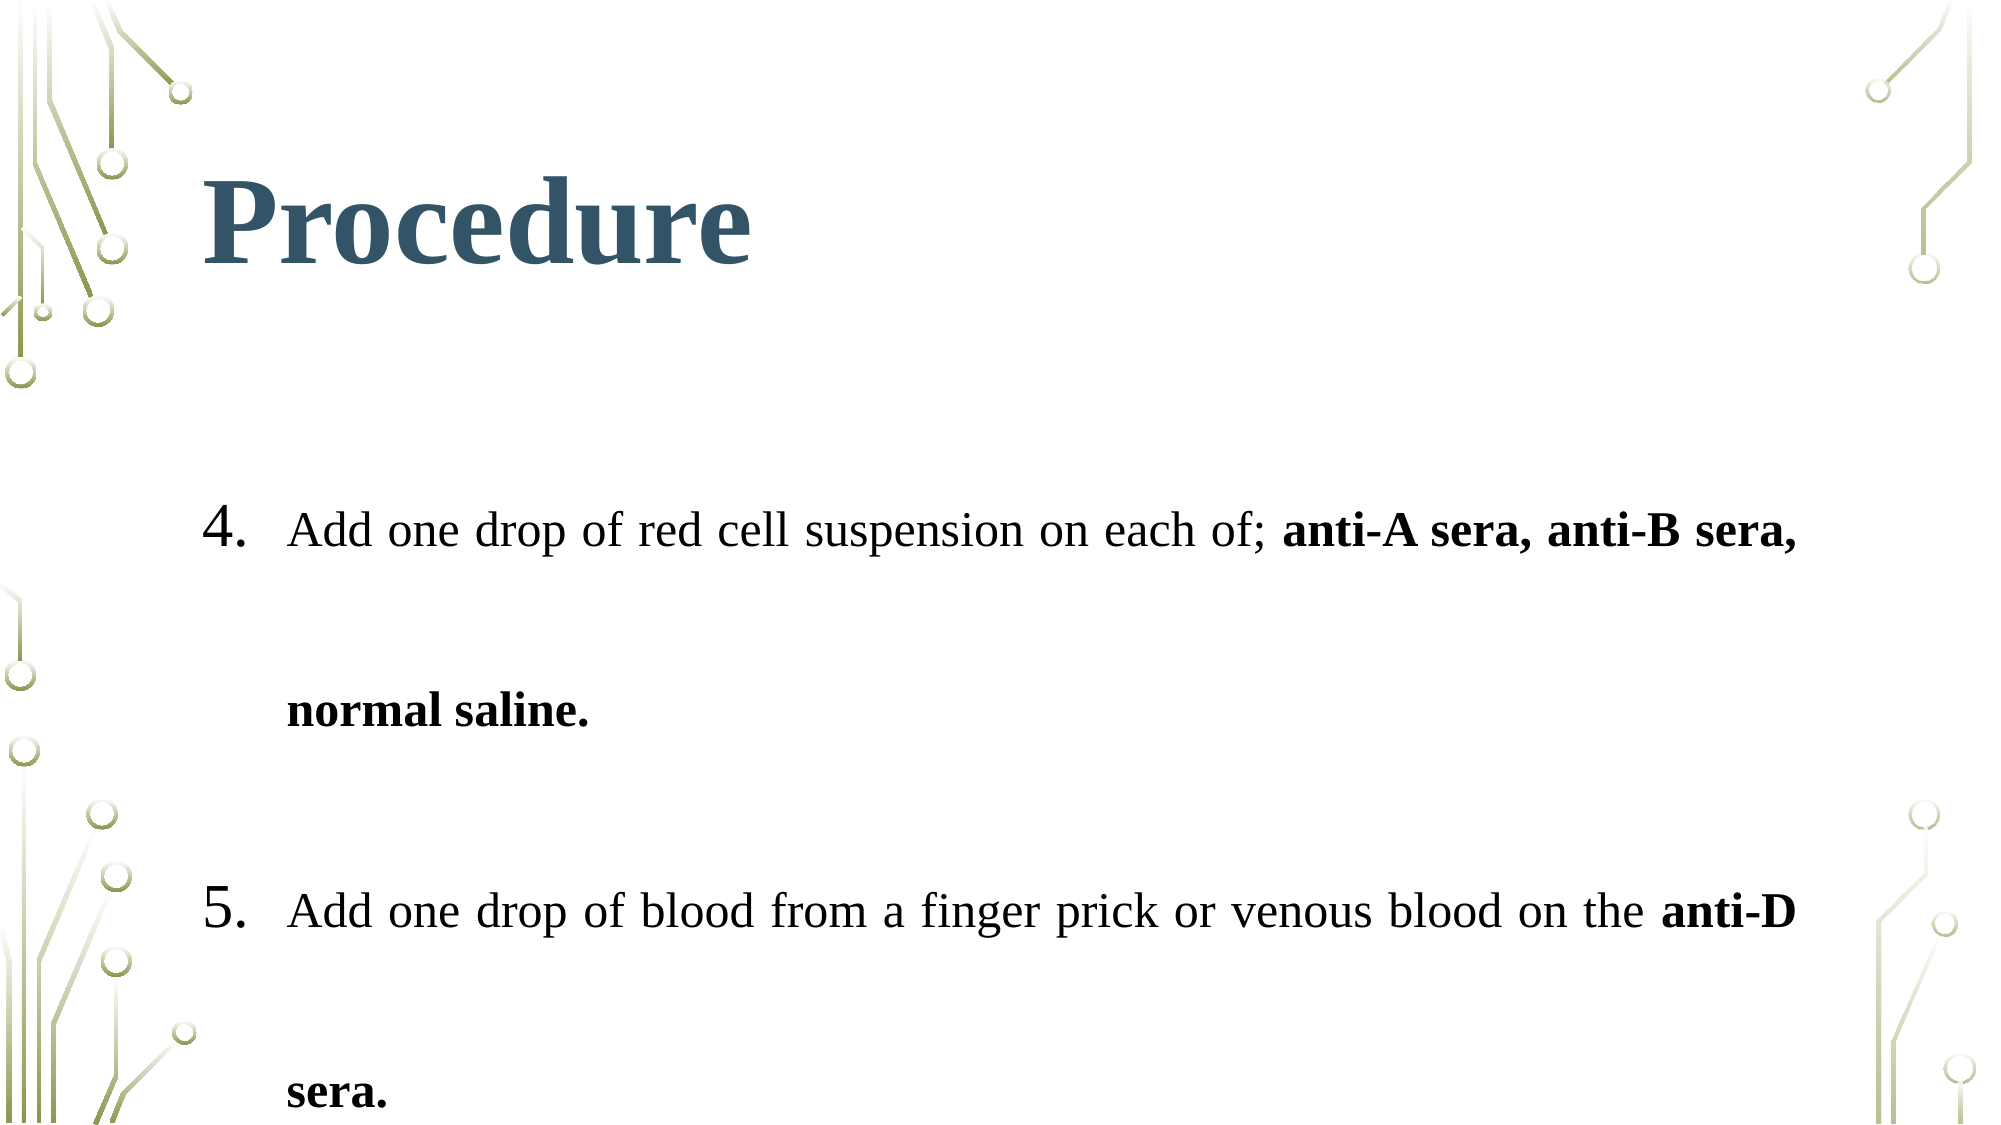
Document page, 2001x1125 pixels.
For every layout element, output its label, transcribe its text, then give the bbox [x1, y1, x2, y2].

list Add one drop of red cell suspension on each of; anti-A sera, anti-B sera, normal saline. Add one drop of blood from a finger prick or venous blood on the anti-D sera. [187, 369, 1813, 1125]
title Procedure [187, 101, 1813, 344]
